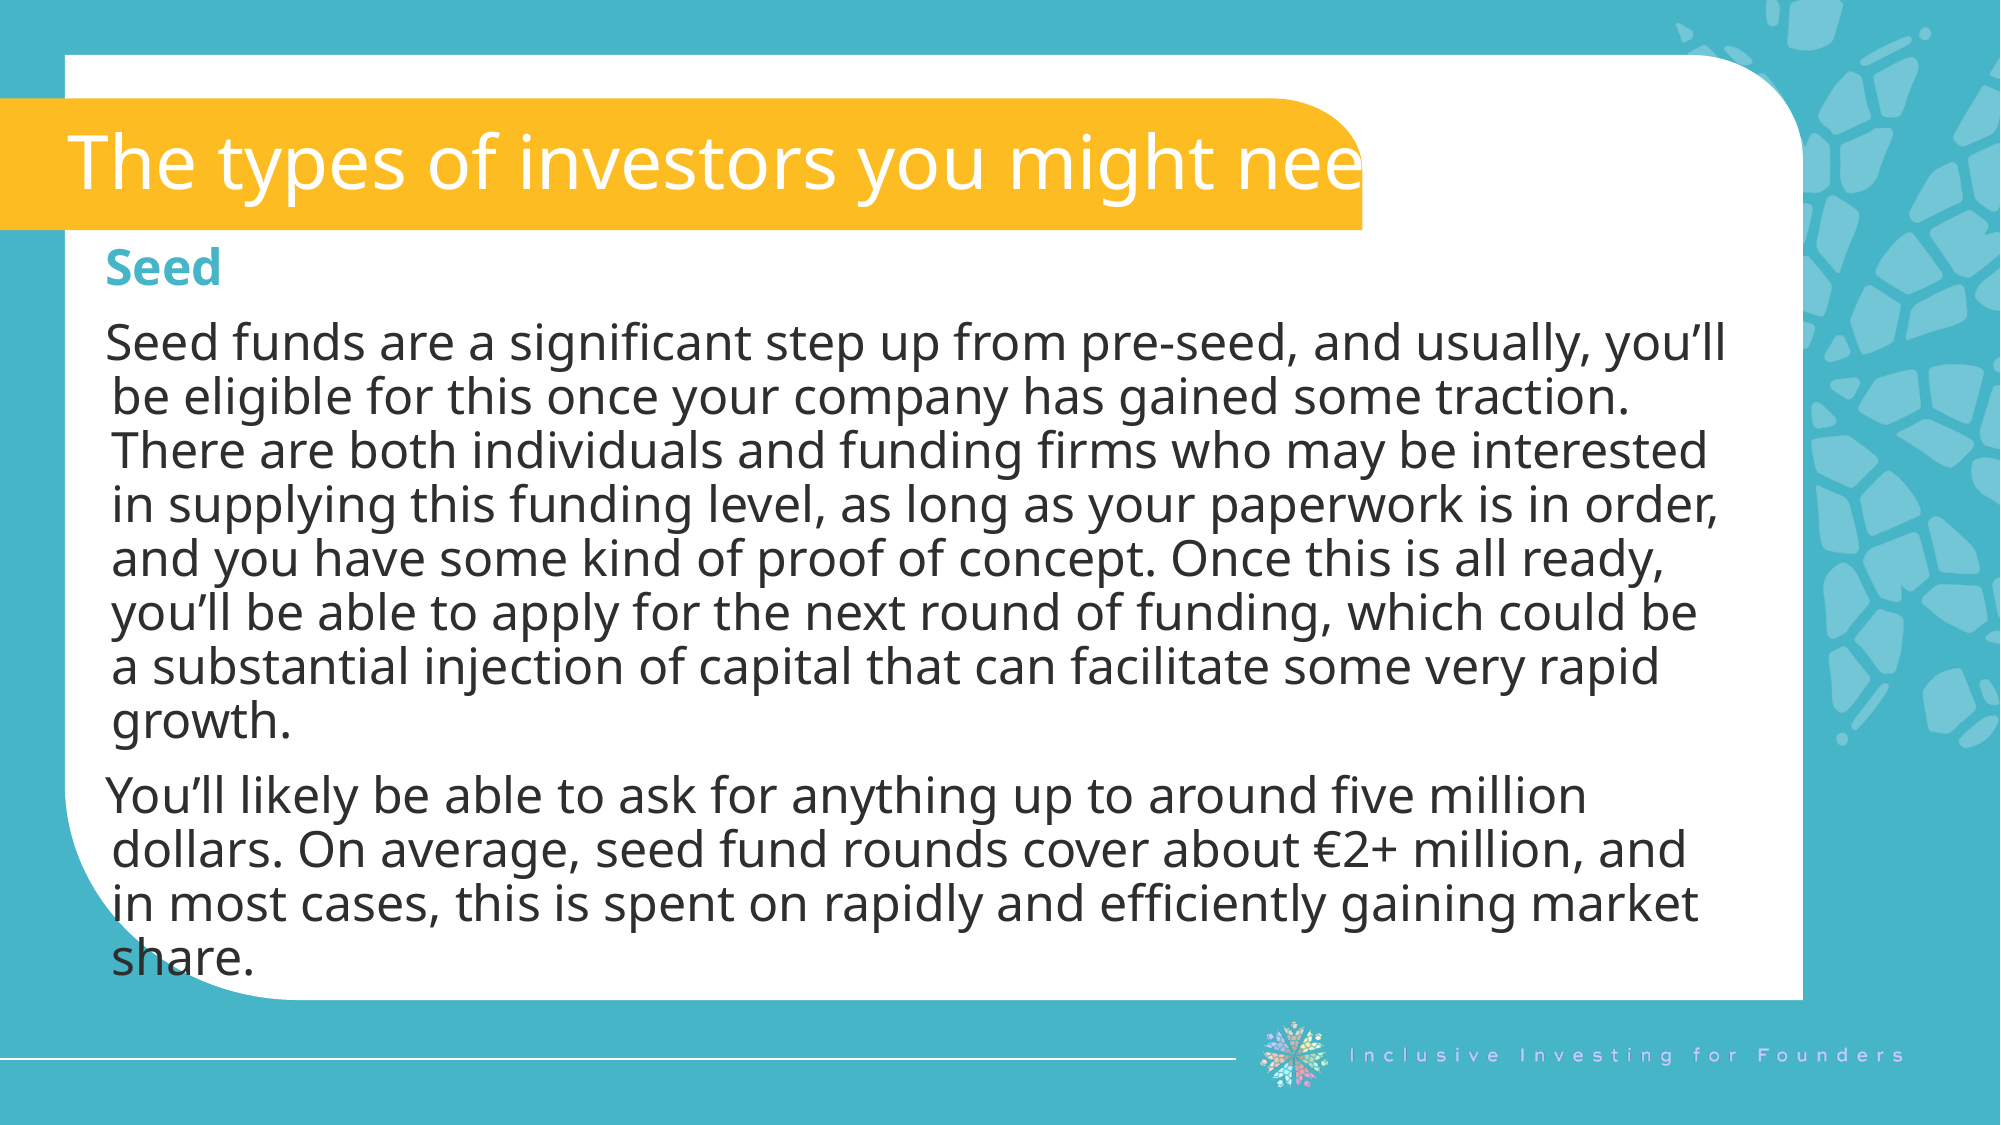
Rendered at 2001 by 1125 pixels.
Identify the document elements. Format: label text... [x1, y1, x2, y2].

list The types of investors you might need: [52, 117, 1633, 249]
text_box [0, 98, 1333, 231]
picture [1338, 1031, 1988, 1125]
picture [1252, 1019, 1332, 1099]
list Seed Seed funds are a significant step up from pre-seed, and usually, you’ll be eligible for this once your company has gained some traction. There are both individuals and funding firms who may be interested in supplying this funding level, as long as your paperwork is in order, and you have some kind of proof of concept. Once this is all ready, you’ll be able to apply for the next round of funding, which could be a substantial injection of capital that can facilitate some very rapid growth. You’ll likely be able to ask for anything up to around five million dollars. On average, seed fund rounds cover about €2+ million, and in most cases, this is spent on rapidly and efficiently gaining market share. [52, 235, 1749, 867]
